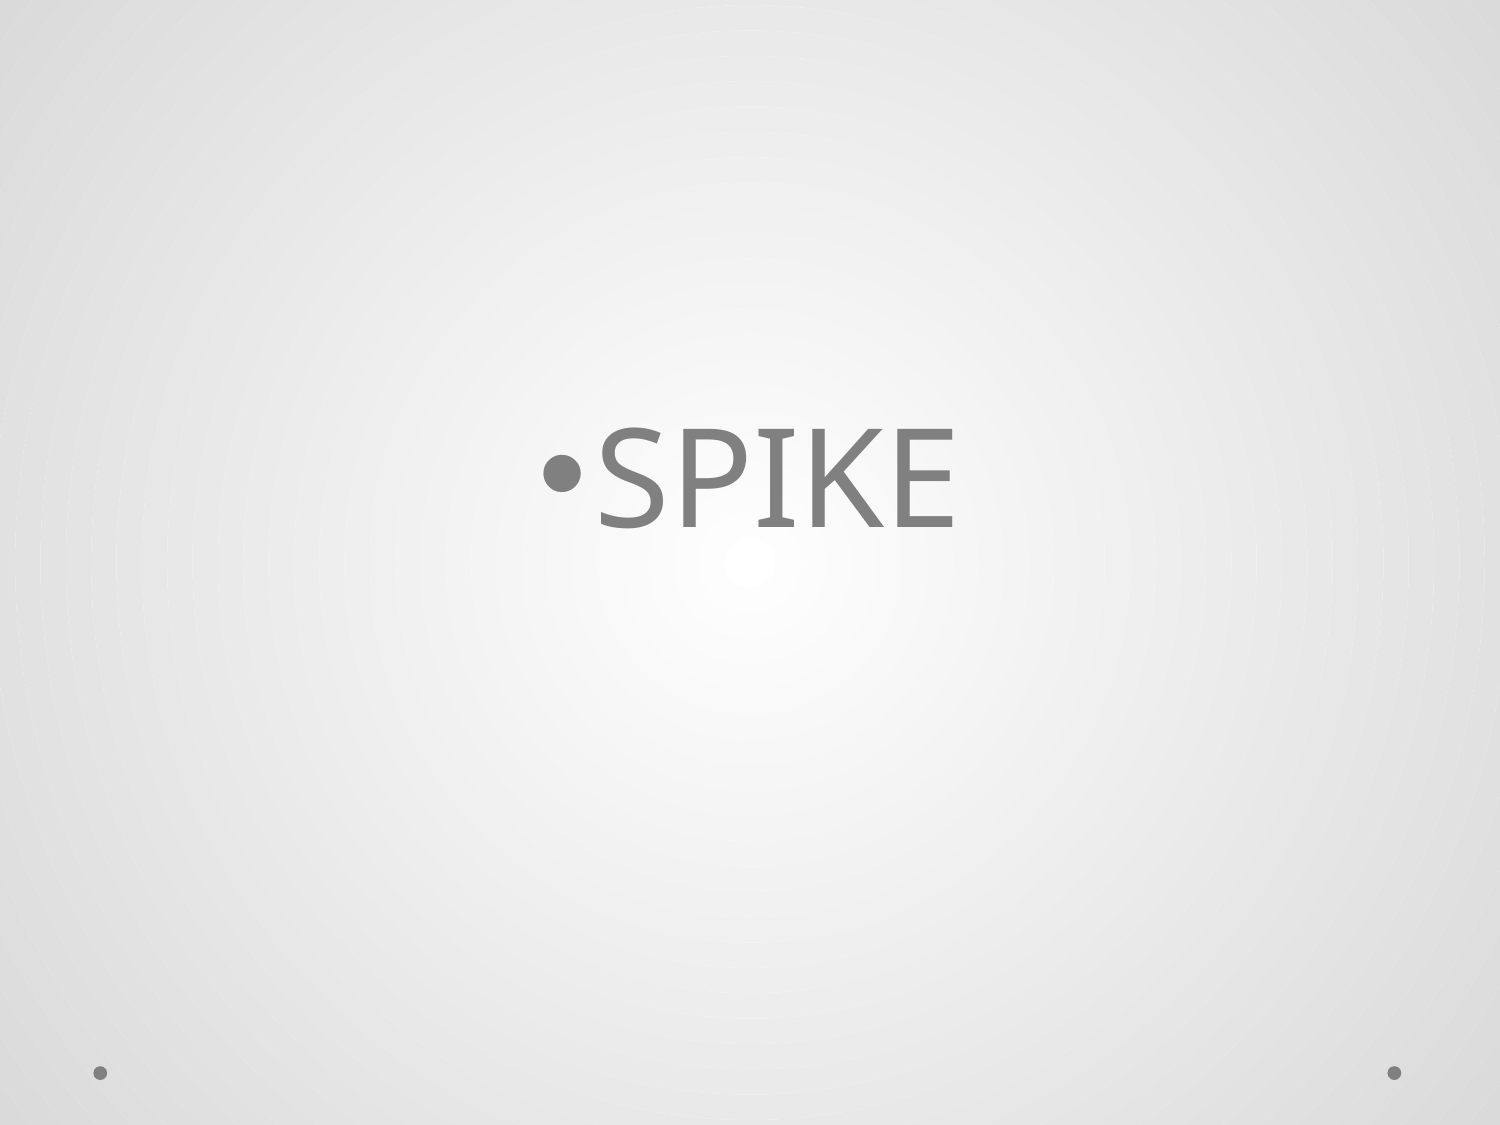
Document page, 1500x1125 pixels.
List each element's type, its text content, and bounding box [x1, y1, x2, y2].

list SPIKE [75, 382, 1425, 622]
